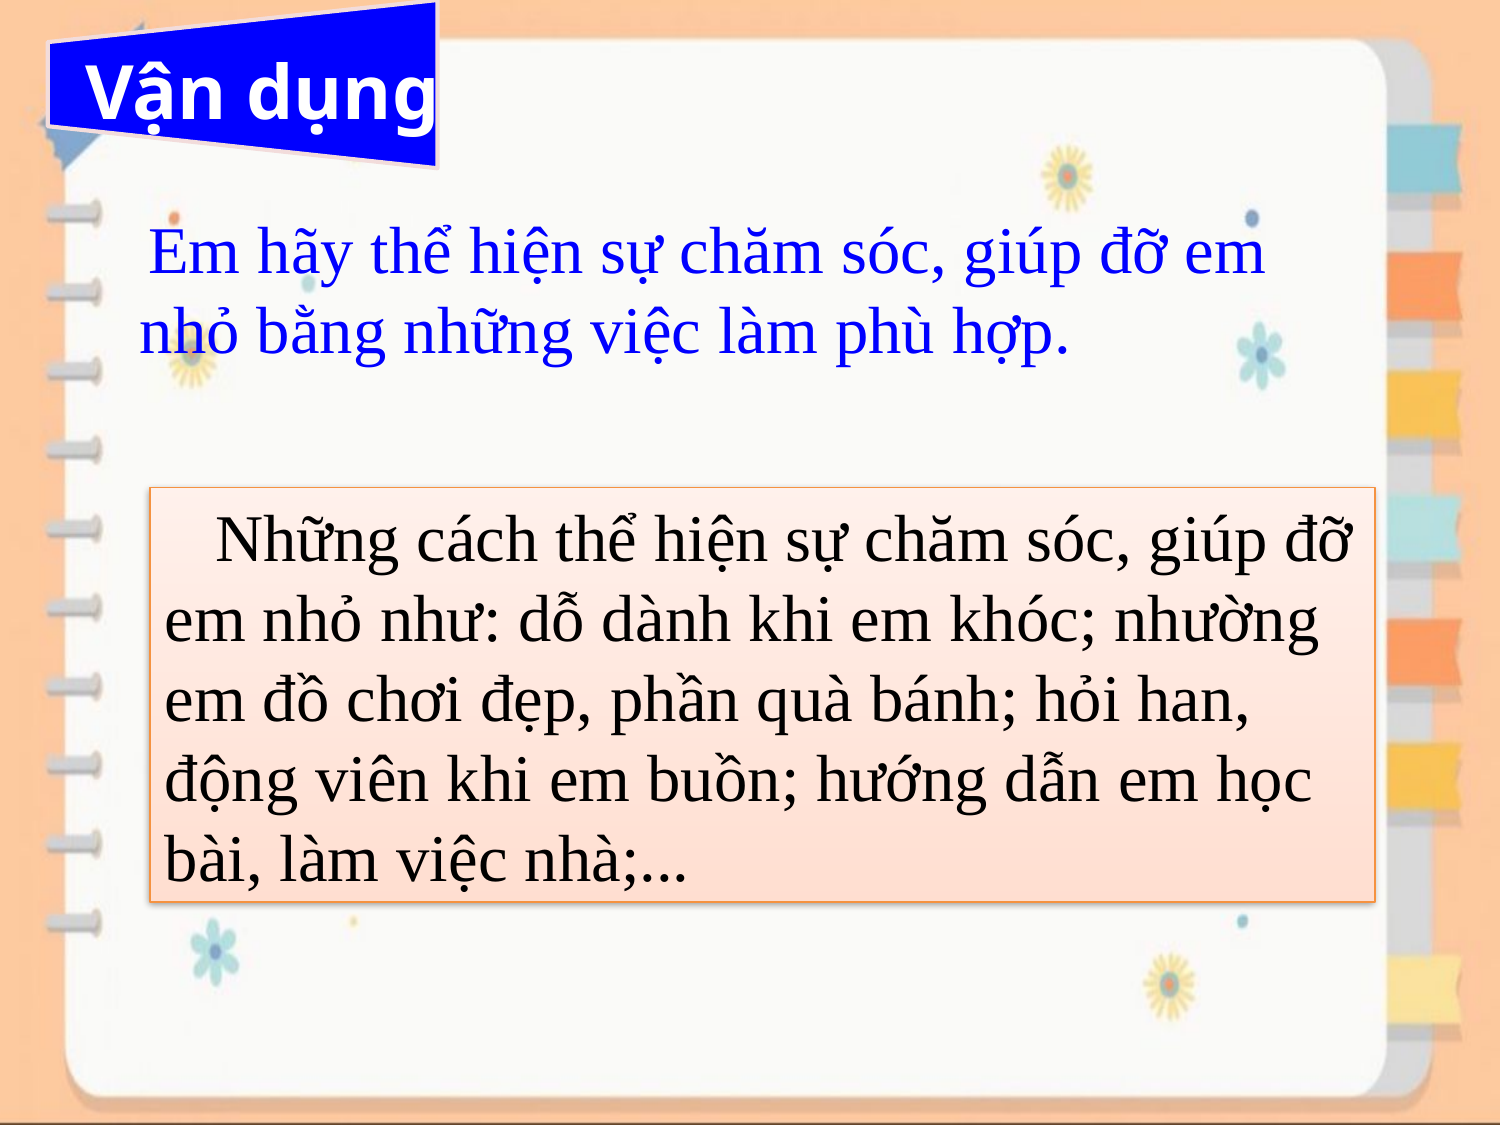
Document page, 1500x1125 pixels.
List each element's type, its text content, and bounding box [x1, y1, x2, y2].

title Vận dụng [0, 0, 738, 188]
picture [0, 0, 1500, 1125]
text_box Em hãy thể hiện sự chăm sóc, giúp đỡ em nhỏ bằng những việc làm phù hợp. [125, 199, 1375, 375]
text_box Những cách thể hiện sự chăm sóc, giúp đỡ em nhỏ như: dỗ dành khi em khóc; nhường em đồ chơi đẹp, phần quà bánh; hỏi han, động viên khi em buồn; hướng dẫn em học bài, làm việc nhà;... [149, 487, 1376, 903]
